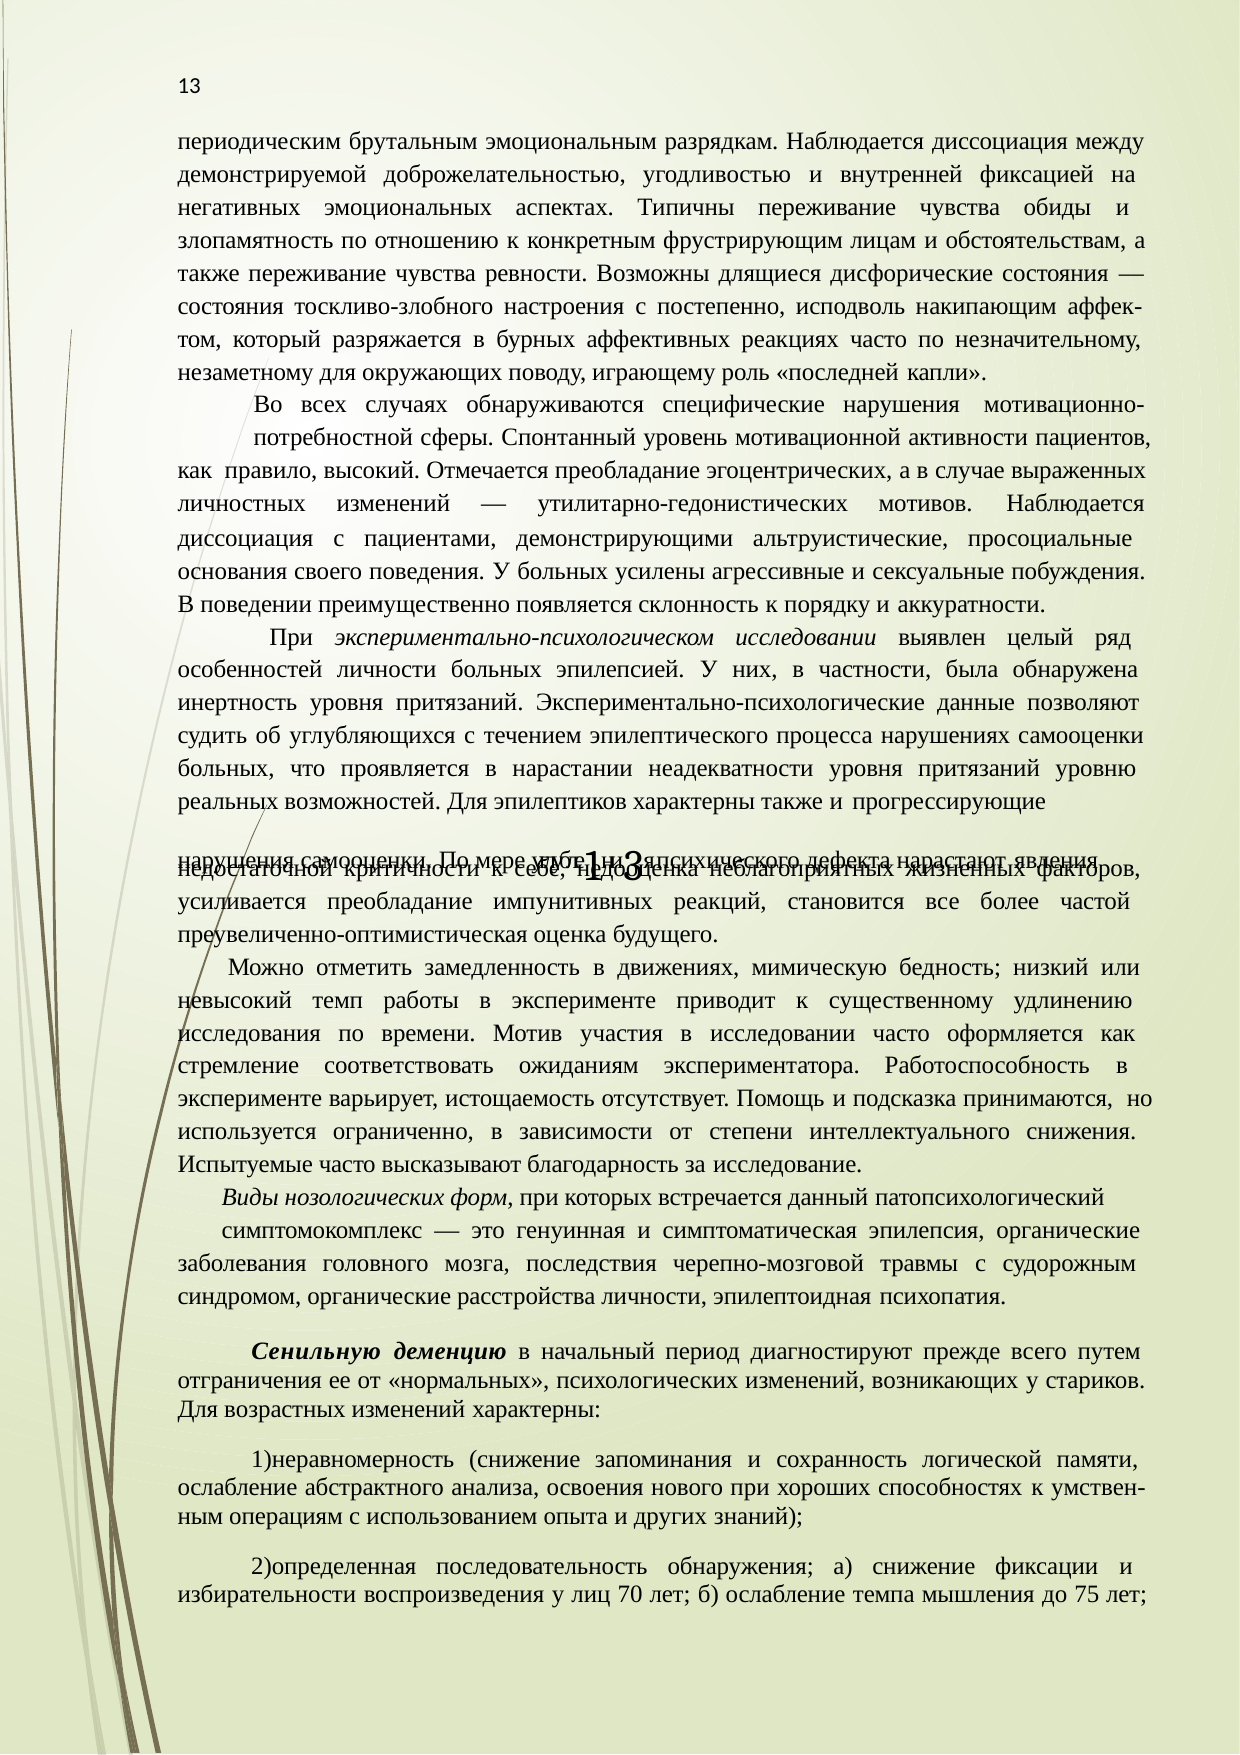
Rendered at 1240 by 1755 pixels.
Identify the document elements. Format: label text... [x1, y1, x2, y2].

text_box 13 периодическим брутальным эмоциональным разрядкам. Наблюдается диссоциация между демонстрируемой доброжелательностью, угодливостью и внутренней фиксацией на негативных эмоциональных аспектах. Типичны переживание чувства обиды и злопамятность по отношению к конкретным фрустрирующим лицам и обстоятельствам, а также переживание чувства ревности. Возможны длящиеся дисфорические состояния — состояния тоскливо-злобного настроения с постепенно, исподволь накипающим аффек- том, который разряжается в бурных аффективных реакциях часто по незначительному, незаметному для окружающих поводу, играющему роль «последней капли». Во всех случаях обнаруживаются специфические нарушения мотивационно- потребностной сферы. Спонтанный уровень мотивационной активности пациентов, как правило, высокий. Отмечается преобладание эгоцентрических, а в случае выраженных личностных изменений — утилитарно-гедонистических мотивов. Наблюдается [175, 68, 1154, 516]
text_box нарушения самооценки. По мере углубле1ни3я психического дефекта нарастают явления [171, 791, 1158, 890]
text_box диссоциация с пациентами, демонстрирующими альтруистические, просоциальные основания своего поведения. У больных усилены агрессивные и сексуальные побуждения. В поведении преимущественно появляется склонность к порядку и аккуратности. При экспериментально-психологическом исследовании выявлен целый ряд особенностей личности больных эпилепсией. У них, в частности, была обнаружена инертность уровня притязаний. Экспериментально-психологические данные позволяют судить об углубляющихся с течением эпилептического процесса нарушениях самооценки больных, что проявляется в нарастании неадекватности уровня притязаний уровню реальных возможностей. Для эпилептиков характерны также и прогрессирующие [175, 516, 1154, 791]
text_box недостаточной критичности к себе, недооценка неблагоприятных жизненных факторов, усиливается преобладание импунитивных реакций, становится все более частой преувеличенно-оптимистическая оценка будущего. Можно отметить замедленность в движениях, мимическую бедность; низкий или невысокий темп работы в эксперименте приводит к существенному удлинению исследования по времени. Мотив участия в исследовании часто оформляется как стремление соответствовать ожиданиям экспериментатора. Работоспособность в эксперименте варьирует, истощаемость отсутствует. Помощь и подсказка принимаются, но используется ограниченно, в зависимости от степени интеллектуального снижения. Испытуемые часто высказывают благодарность за исследование. Виды нозологических форм, при которых встречается данный патопсихологический симптомокомплекс — это генуинная и симптоматическая эпилепсия, органические заболевания головного мозга, последствия черепно-мозговой травмы с судорожным синдромом, органические расстройства личности, эпилептоидная психопатия. Сенильную деменцию в начальный период диагностируют прежде всего путем отграничения ее от «нормальных», психологических изменений, возникающих у стариков. Для возрастных изменений характерны: неравномерность (снижение запоминания и сохранность логической памяти, ослабление абстрактного анализа, освоения нового при хороших способностях к умствен- ным операциям с использованием опыта и других знаний); определенная последовательность обнаружения; а) снижение фиксации и избирательности воспроизведения у лиц 70 лет; б) ослабление темпа мышления до 75 лет; [175, 846, 1155, 1608]
